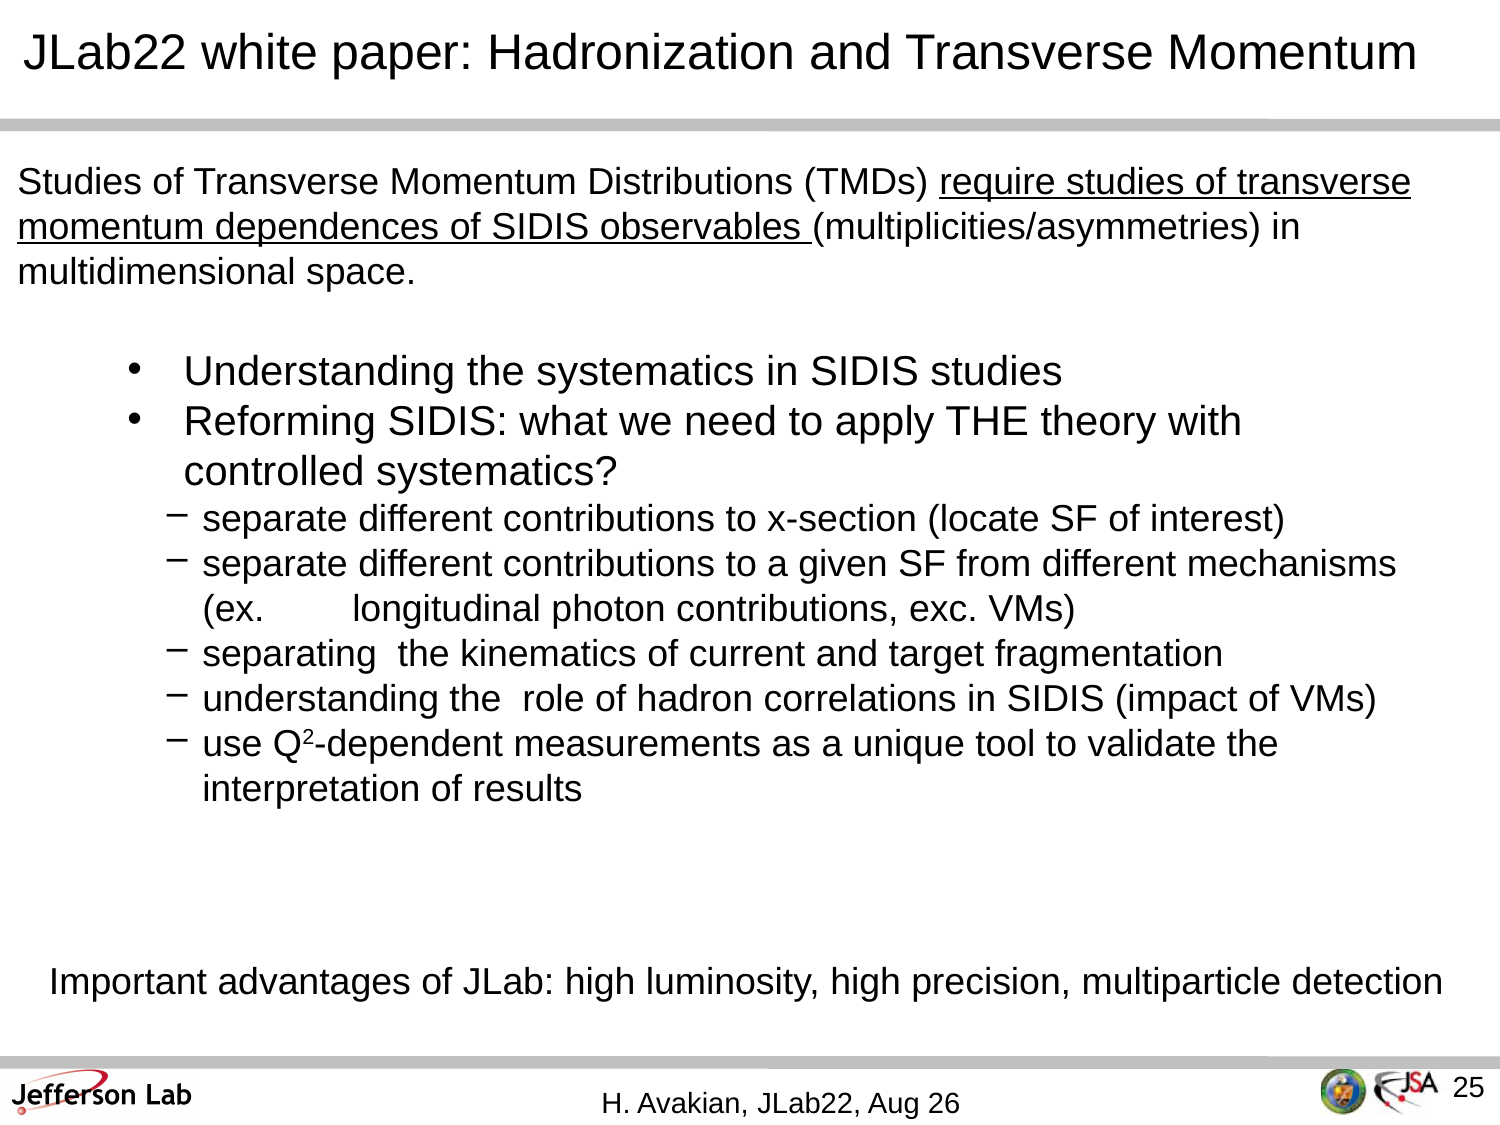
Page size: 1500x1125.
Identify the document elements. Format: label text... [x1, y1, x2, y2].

footer H. Avakian, JLab22, Aug 26 [512, 1076, 1051, 1125]
picture [0, 1069, 200, 1125]
slide_number 25 [1387, 1060, 1500, 1114]
text_box JLab22 white paper: Hadronization and Transverse Momentum [9, 12, 1434, 88]
text_box Studies of Transverse Momentum Distributions (TMDs) require studies of transverse momentum dependences of SIDIS observables (multiplicities/asymmetries) in multidimensional space. [2, 149, 1441, 300]
text_box Important advantages of JLab: high luminosity, high precision, multiparticle detection [34, 949, 1470, 1010]
text_box Understanding the systematics in SIDIS studies Reforming SIDIS: what we need to apply THE theory with controlled systematics? separate different contributions to x-section (locate SF of interest) separate different contributions to a given SF from different mechanisms (ex. longitudinal photon contributions, exc. VMs) separating the kinematics of current and target fragmentation understanding the role of hadron correlations in SIDIS (impact of VMs) use Q2-dependent measurements as a unique tool to validate the interpretation of results [37, 336, 1441, 816]
